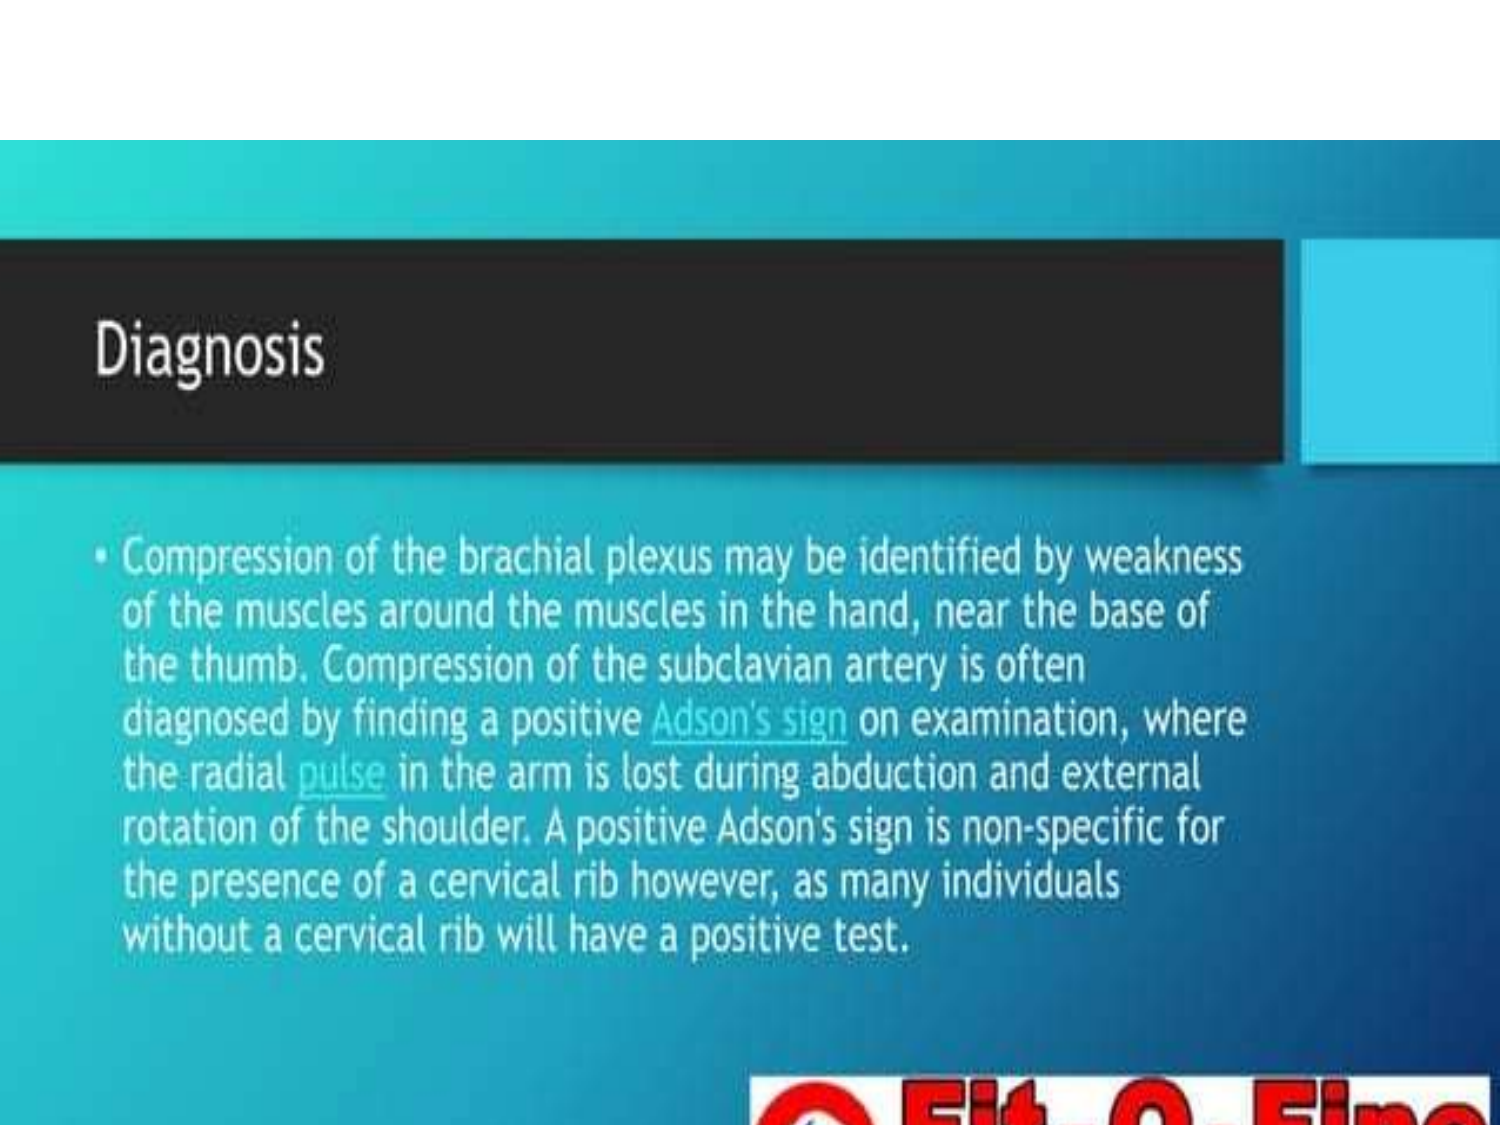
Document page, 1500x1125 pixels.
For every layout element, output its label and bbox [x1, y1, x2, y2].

picture [0, 139, 1500, 1125]
